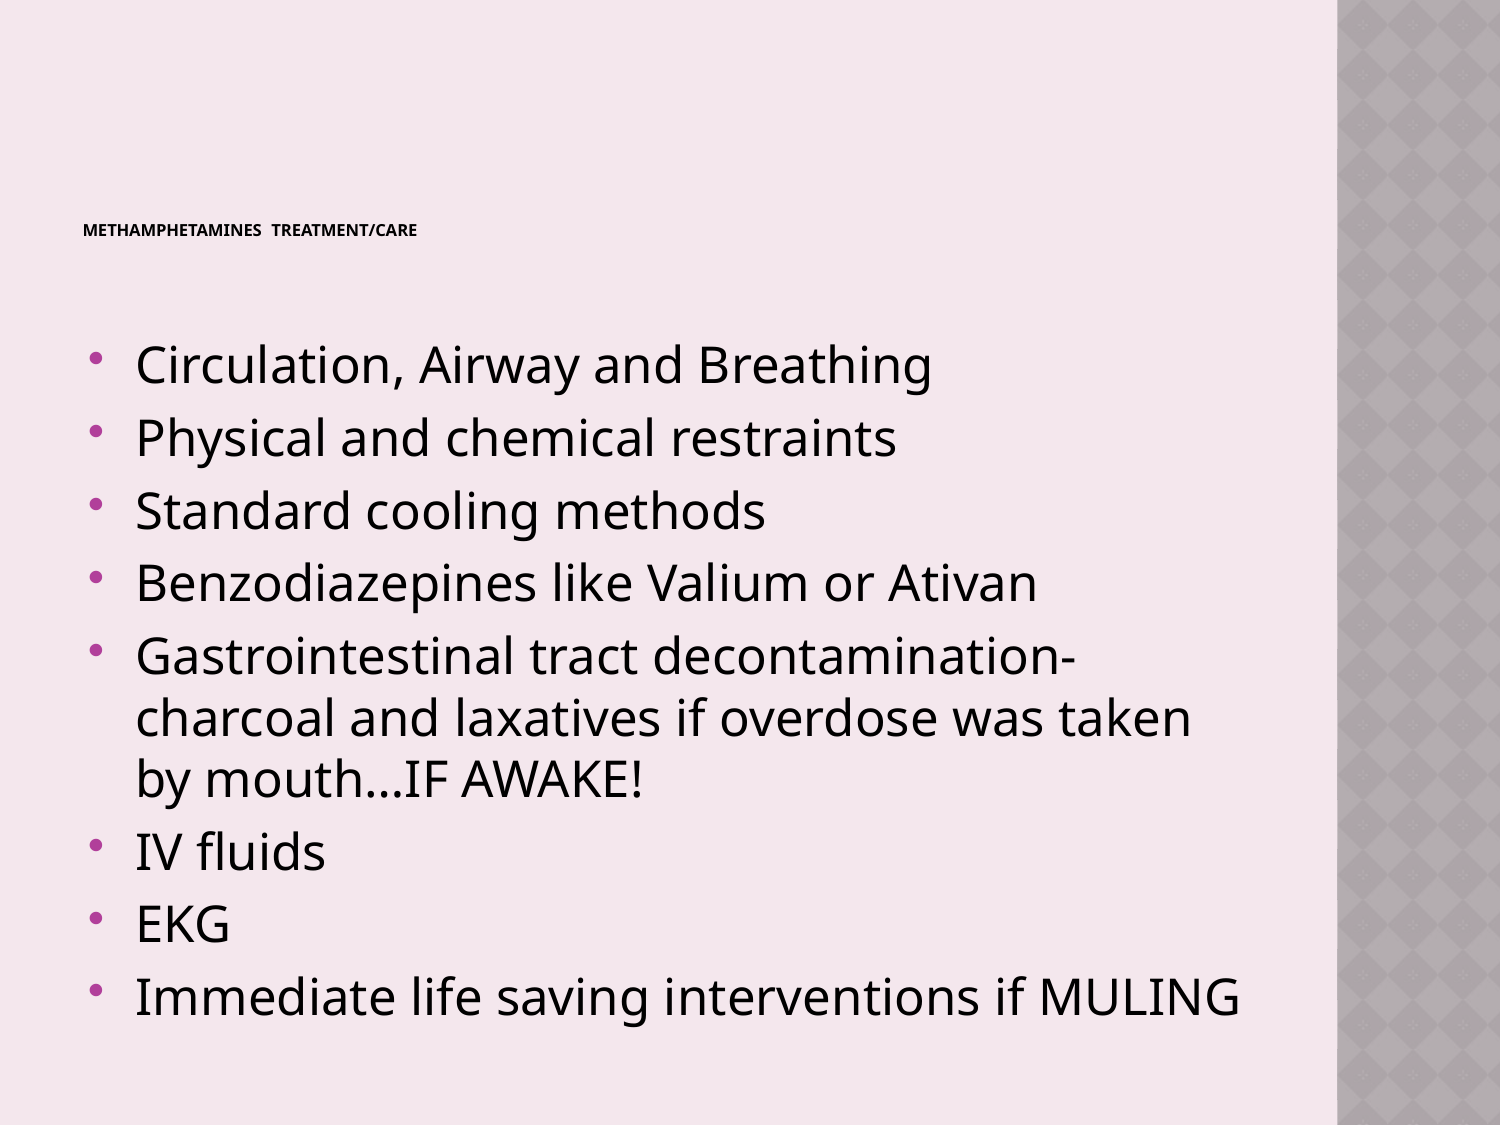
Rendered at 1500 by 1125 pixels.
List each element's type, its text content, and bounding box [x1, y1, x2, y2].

list Circulation, Airway and Breathing Physical and chemical restraints Standard cooling methods Benzodiazepines like Valium or Ativan Gastrointestinal tract decontamination-charcoal and laxatives if overdose was taken by mouth…IF AWAKE! IV fluids EKG Immediate life saving interventions if MULING [75, 324, 1263, 1059]
title Methamphetamines Treatment/care [75, 137, 1263, 240]
